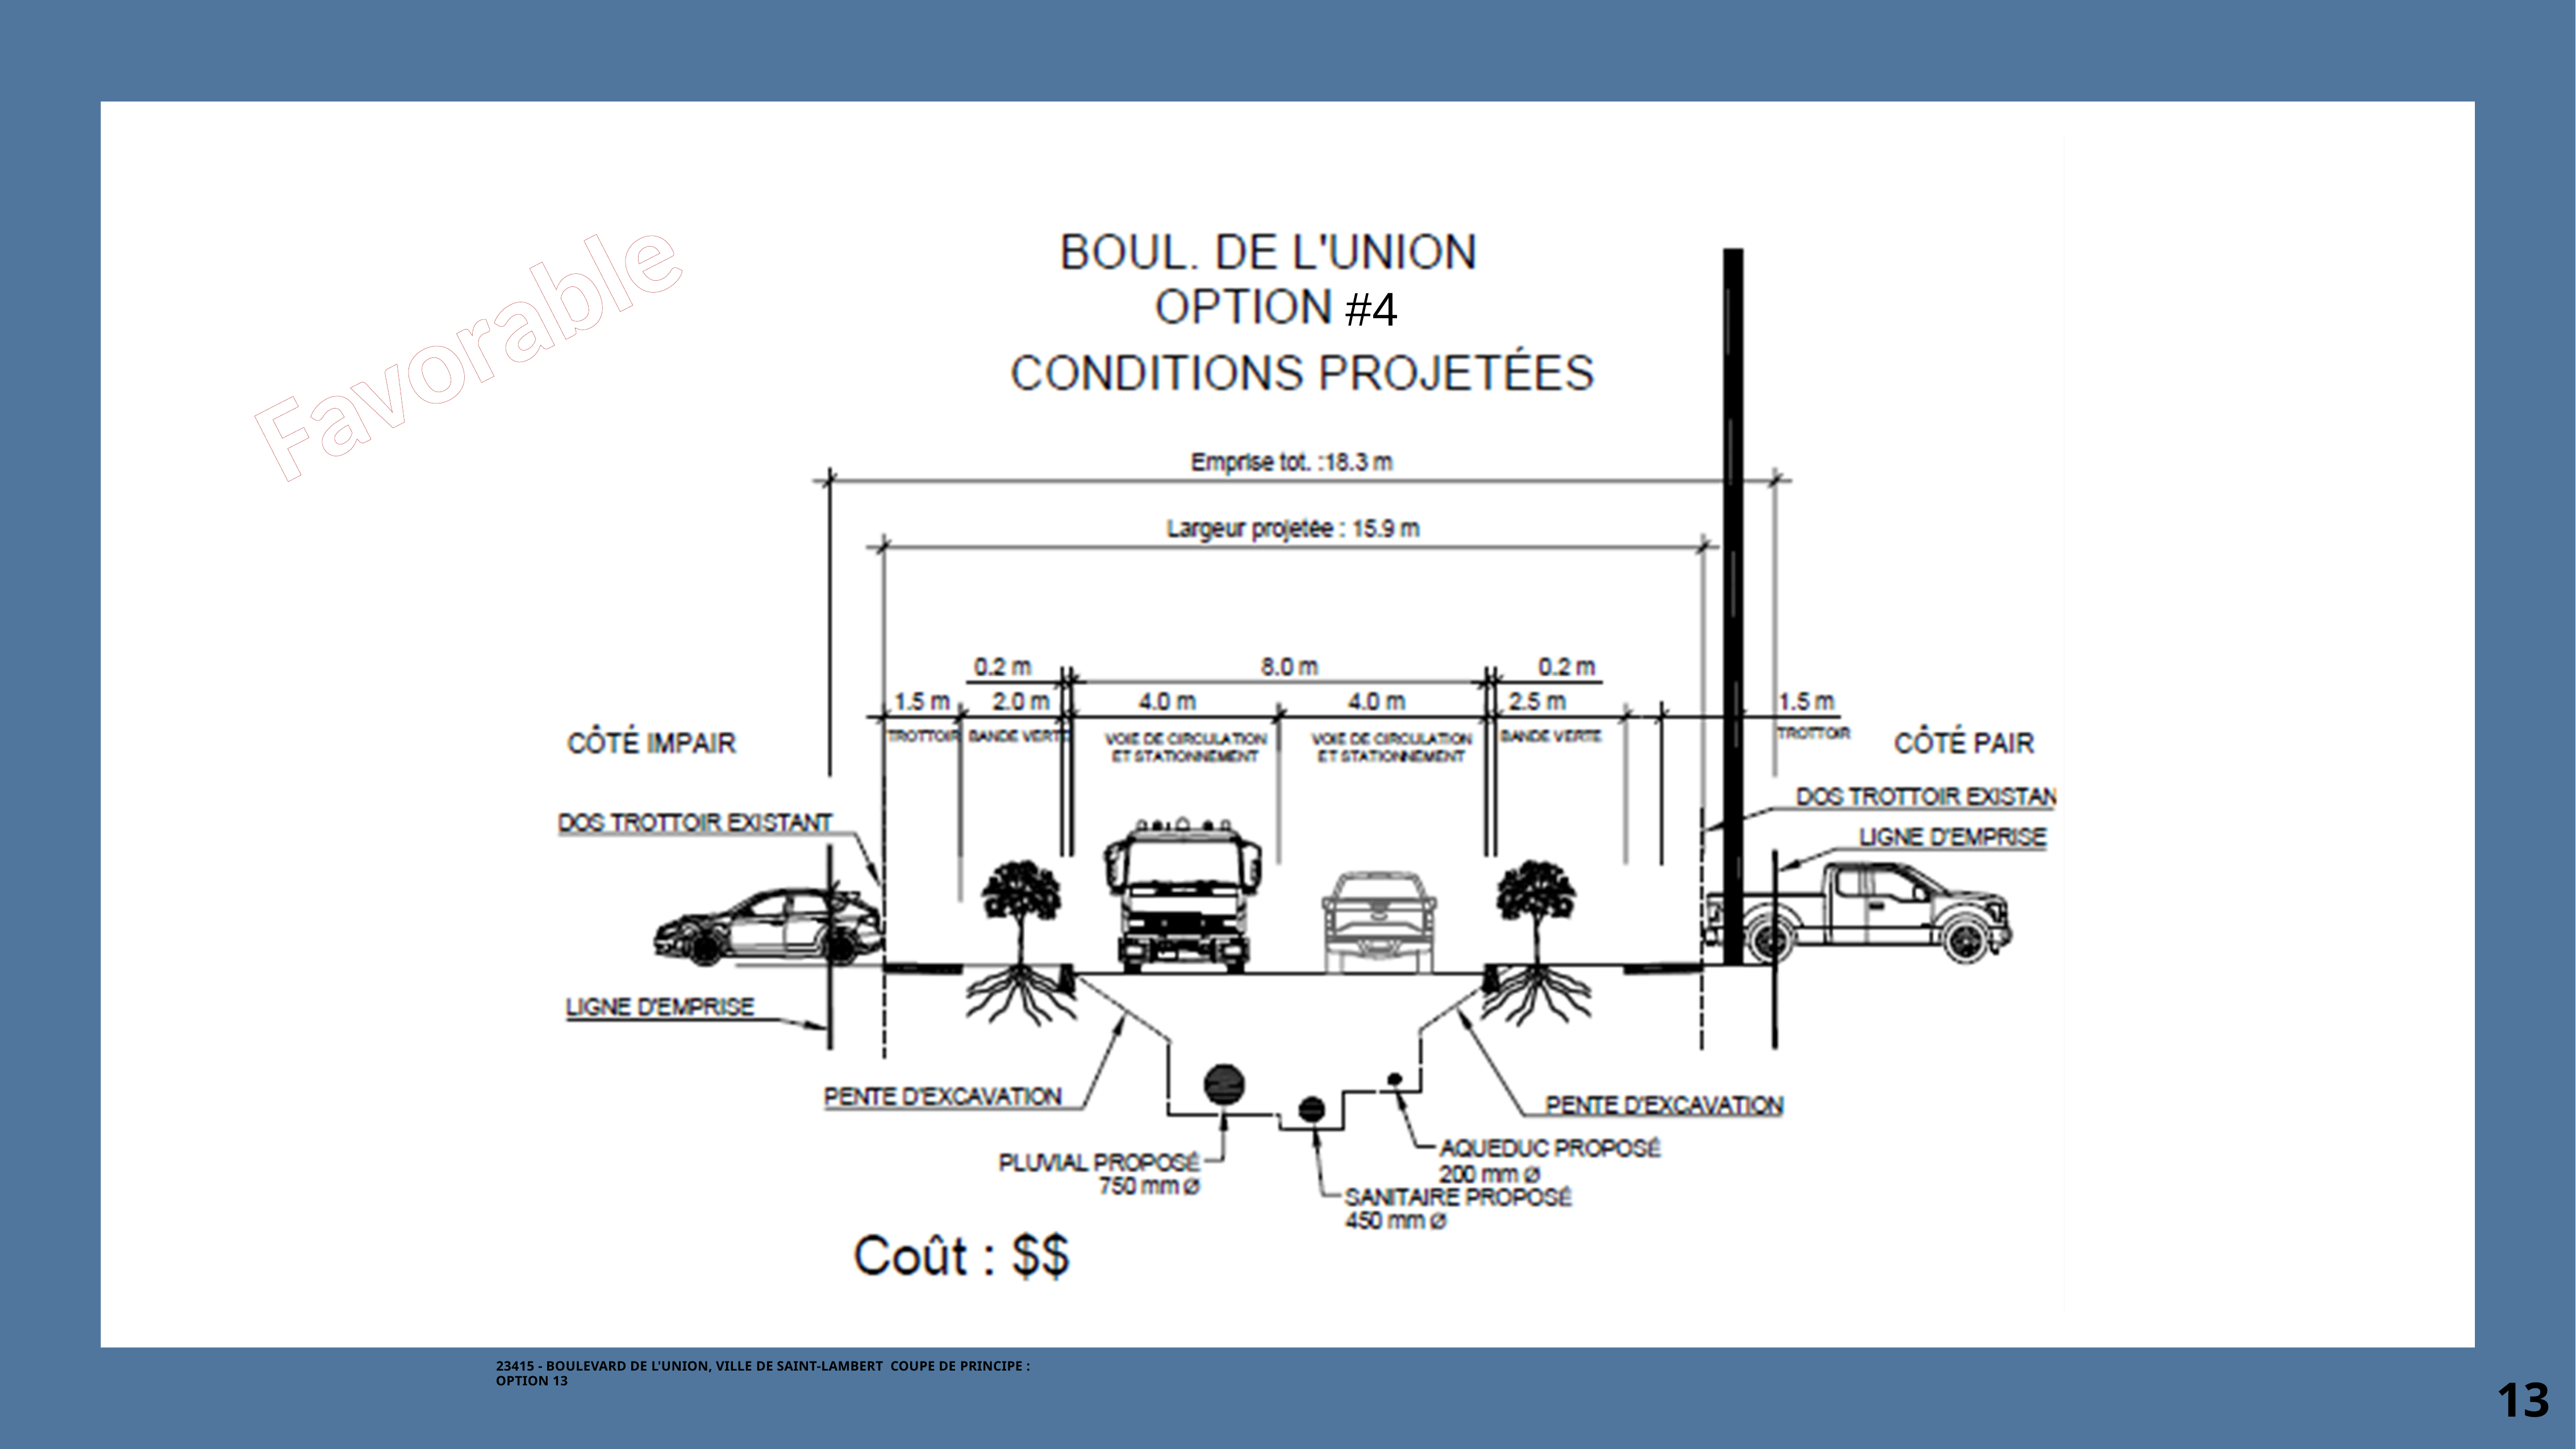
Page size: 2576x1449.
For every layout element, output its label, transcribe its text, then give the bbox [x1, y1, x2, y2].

text_box [0, 0, 2576, 1449]
text_box Favorable [221, 237, 507, 513]
slide_number 23415 - BOULEVARD DE L'UNION, VILLE DE SAINT-LAMBERT COUPE DE PRINCIPE : OPTION 13 [494, 1356, 1033, 1372]
text_box 13 [2488, 1365, 2576, 1431]
picture [511, 135, 2065, 1314]
text_box [99, 100, 2476, 1349]
